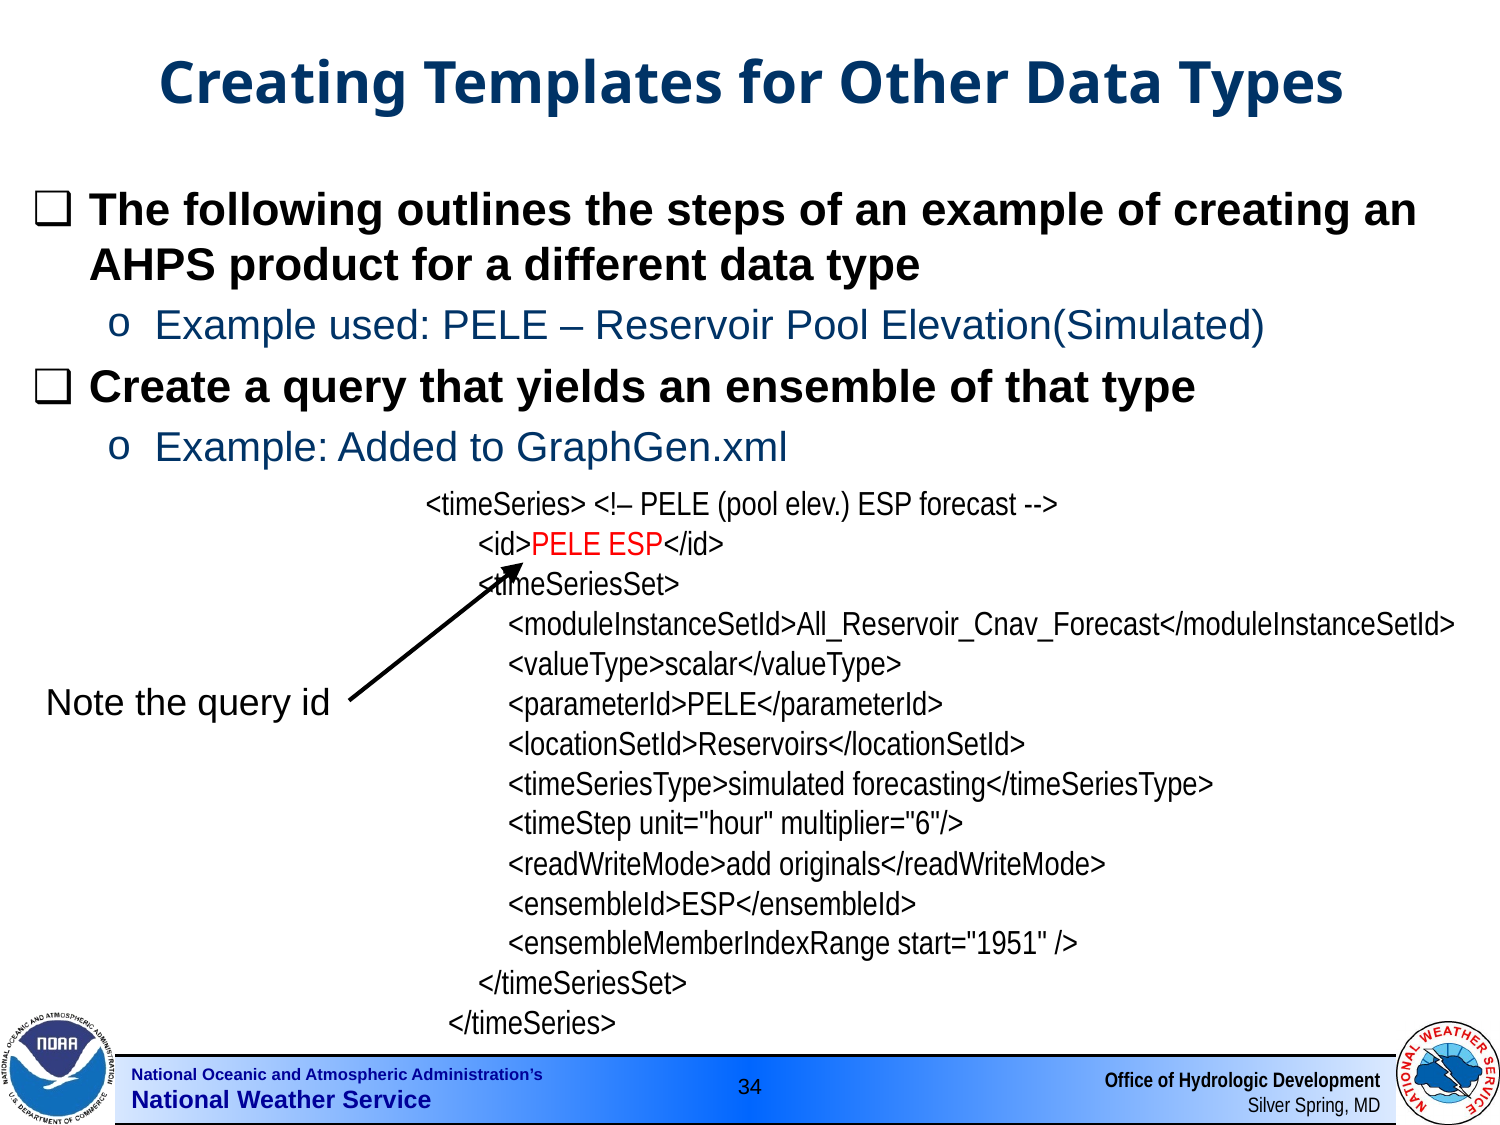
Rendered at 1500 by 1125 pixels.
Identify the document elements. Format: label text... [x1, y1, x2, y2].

title Creating Templates for Other Data Types [17, 0, 1486, 161]
text_box Note the query id [30, 670, 350, 731]
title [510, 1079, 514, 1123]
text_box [348, 562, 524, 701]
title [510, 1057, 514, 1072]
slide_number ‹#› [422, 1077, 426, 1095]
slide_number ‹#› [422, 1108, 426, 1123]
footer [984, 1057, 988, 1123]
footer Office of Hydrologic Development Silver Spring, MD [1052, 1058, 1388, 1125]
slide_number ‹#› [575, 1056, 925, 1116]
text_box <timeSeries> <!– PELE (pool elev.) ESP forecast --> <id>PELE ESP</id> <timeSeriesSet> <moduleInstanceSetId>All_Reservoir_Cnav_Forecast</moduleInstanceSetId> <valueType>scalar</valueType> <parameterId>PELE</parameterId> <locationSetId>Reservoirs</locationSetId> <timeSeriesType>simulated forecasting</timeSeriesType> <timeStep unit="hour" multiplier="6"/> <readWriteMode>add originals</readWriteMode> <ensembleId>ESP</ensembleId> <ensembleMemberIndexRange start="1951" /> </timeSeriesSet> </timeSeries> [403, 474, 1480, 1056]
slide_number ‹#› [422, 1057, 426, 1074]
picture [0, 1010, 115, 1125]
list The following outlines the steps of an example of creating an AHPS product for a different data type Example used: PELE – Reservoir Pool Elevation(Simulated) Create a query that yields an ensemble of that type Example: Added to GraphGen.xml [17, 171, 1484, 992]
picture [1396, 1021, 1500, 1125]
